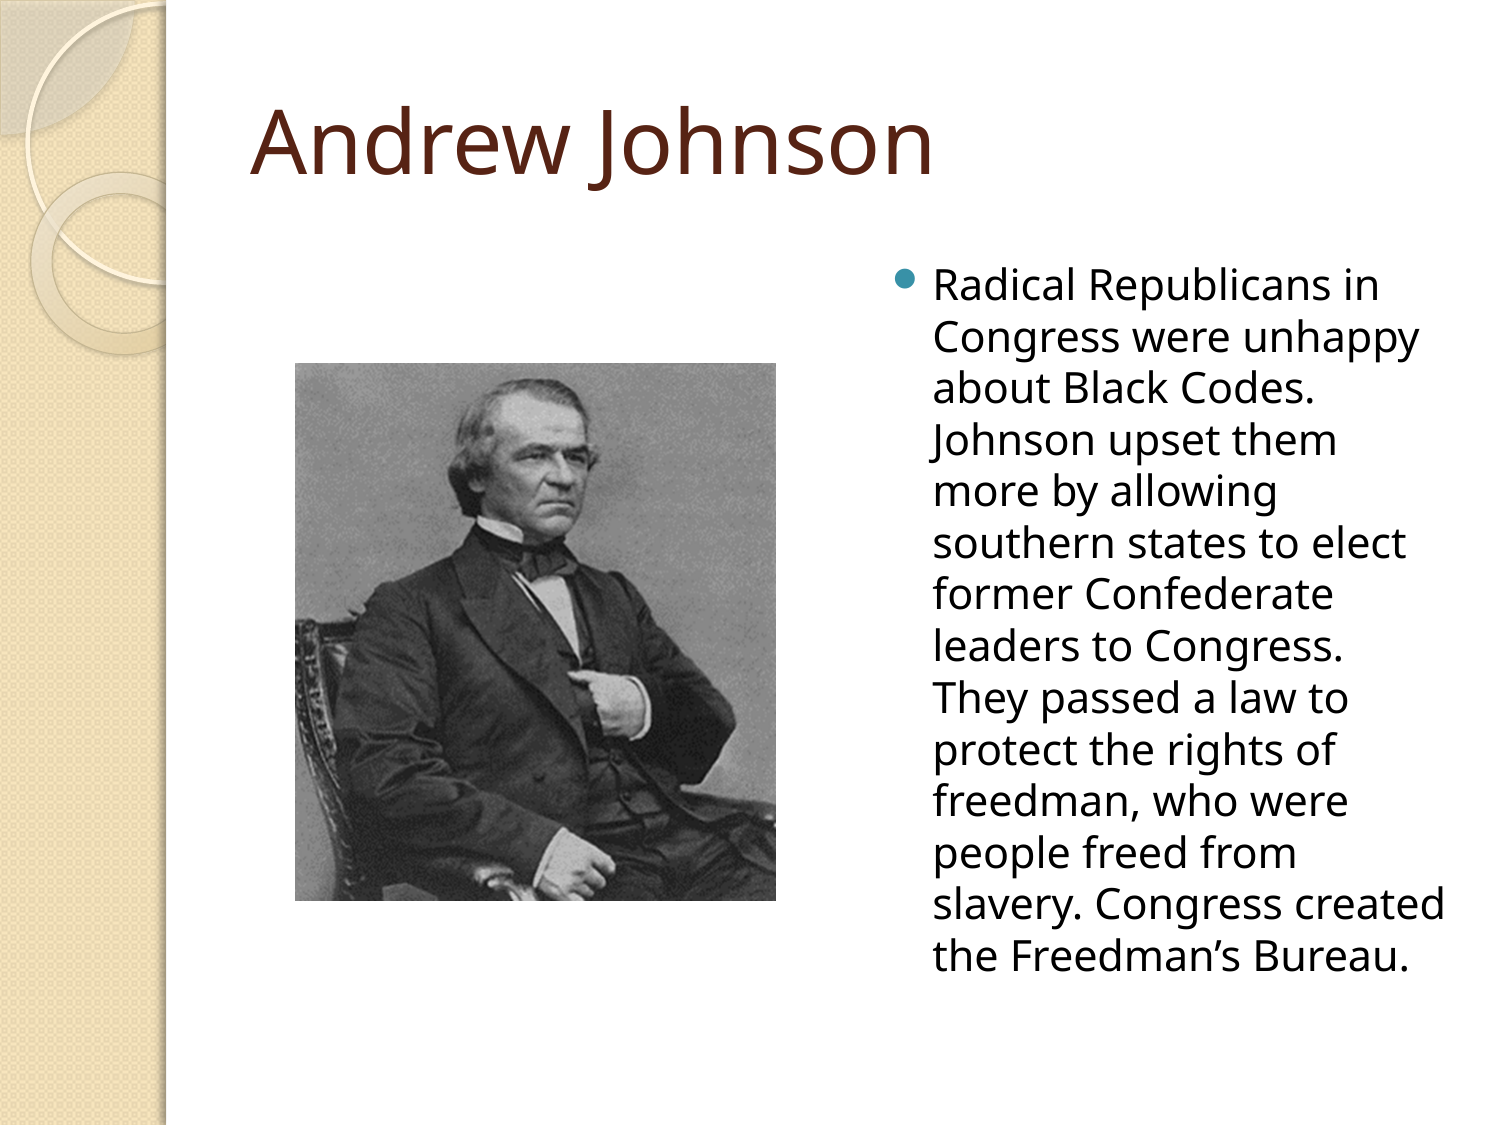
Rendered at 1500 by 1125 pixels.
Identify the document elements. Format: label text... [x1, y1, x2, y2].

title Andrew Johnson [235, 45, 1466, 233]
list Radical Republicans in Congress were unhappy about Black Codes. Johnson upset them more by allowing southern states to elect former Confederate leaders to Congress. They passed a law to protect the rights of freedman, who were people freed from slavery. Congress created the Freedman’s Bureau. [865, 249, 1466, 1015]
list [295, 363, 776, 902]
